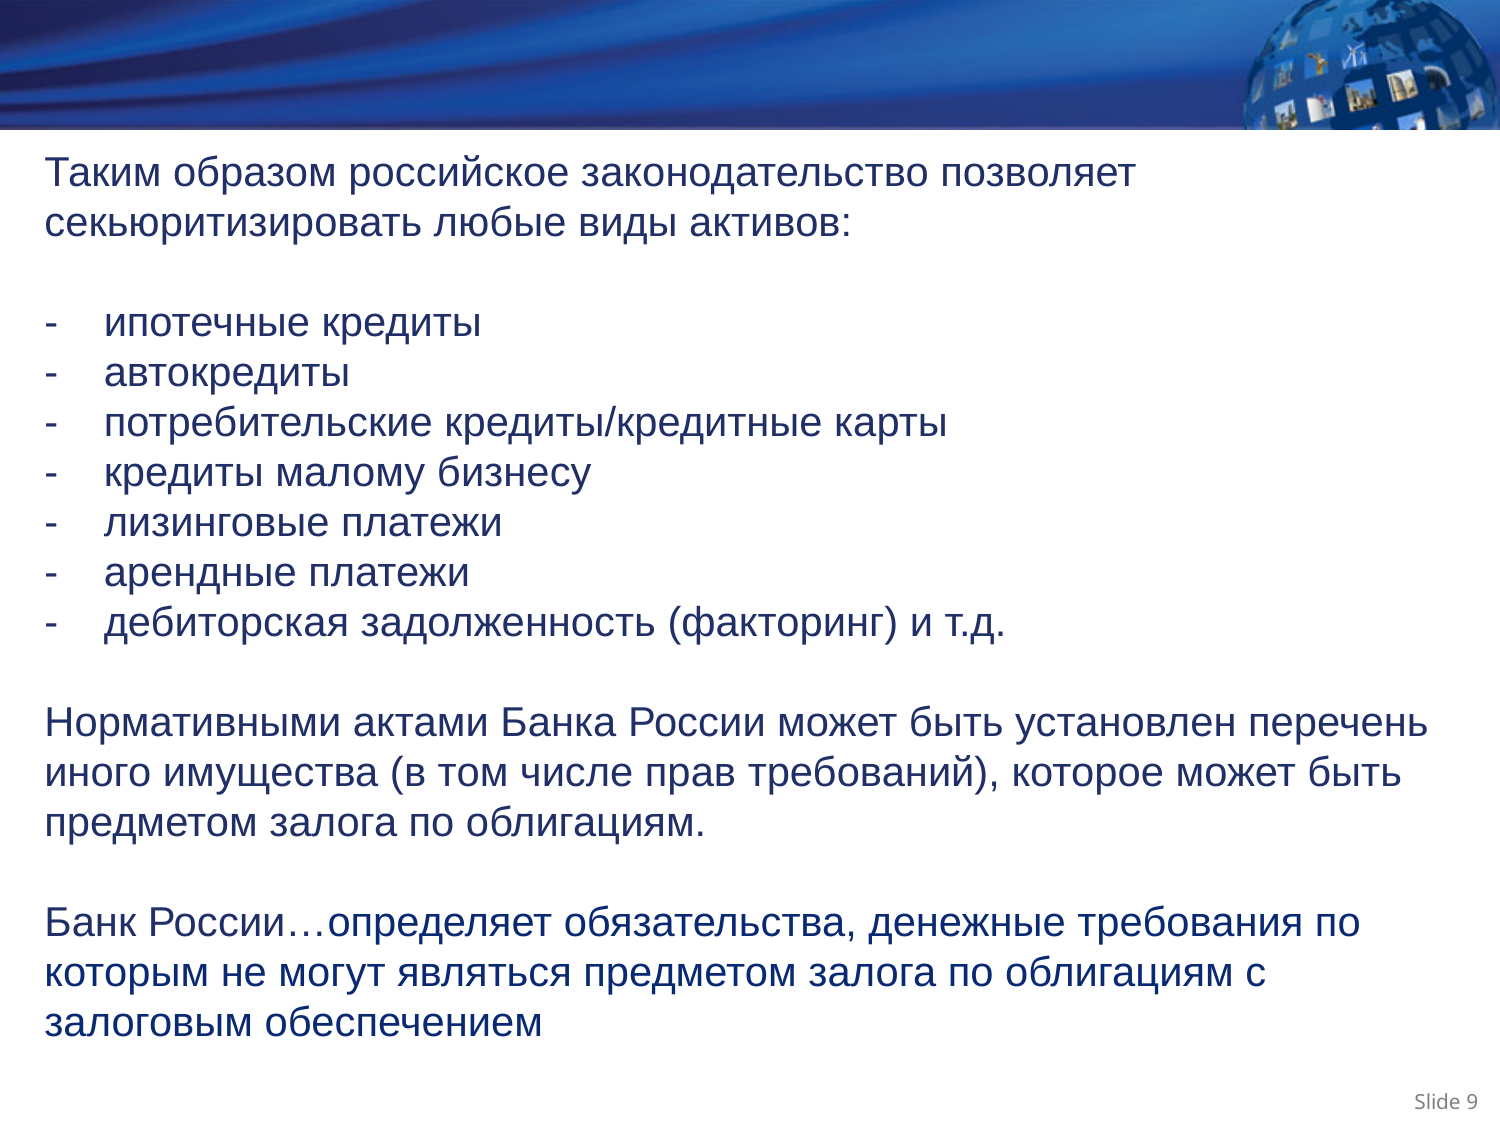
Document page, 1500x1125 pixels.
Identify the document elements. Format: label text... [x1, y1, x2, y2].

title Таким образом российское законодательство позволяет секьюритизировать любые виды активов: - ипотечные кредиты - автокредиты - потребительские кредиты/кредитные карты - кредиты малому бизнесу - лизинговые платежи - арендные платежи - дебиторская задолженность (факторинг) и т.д. Нормативными актами Банка России может быть установлен перечень иного имущества (в том числе прав требований), которое может быть предметом залога по облигациям. Банк России…определяет обязательства, денежные требования по которым не могут являться предметом залога по облигациям с залоговым обеспечением [29, 136, 1459, 1053]
picture [0, 0, 1500, 130]
